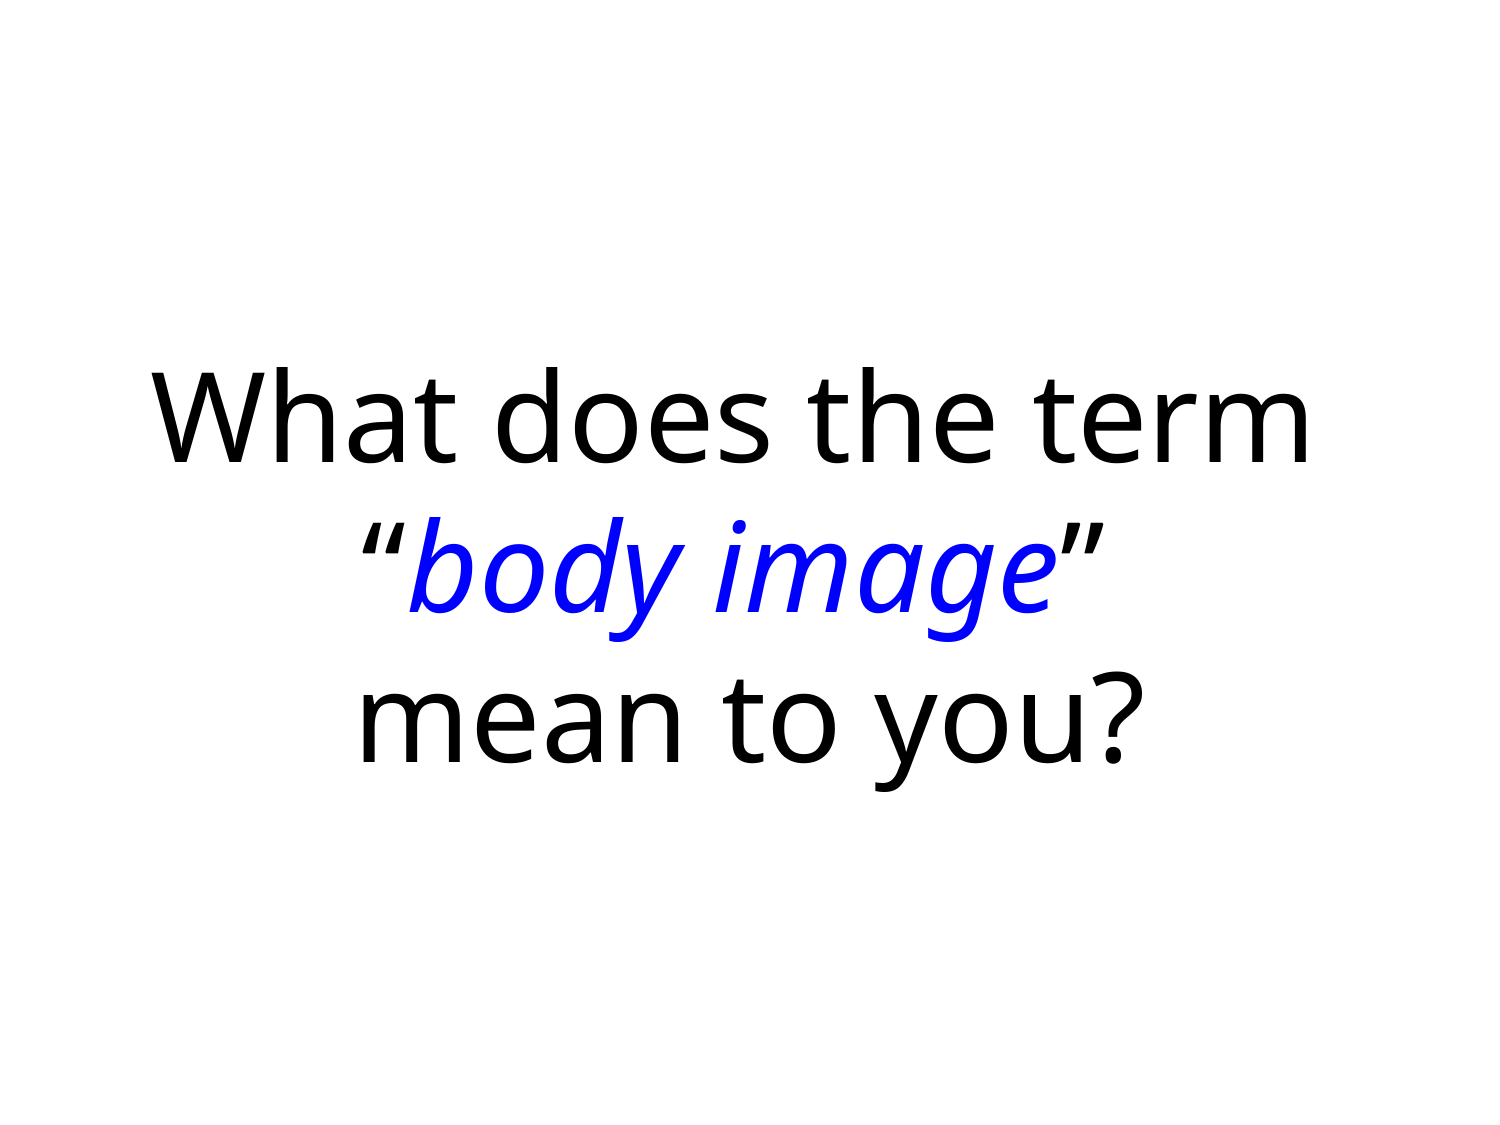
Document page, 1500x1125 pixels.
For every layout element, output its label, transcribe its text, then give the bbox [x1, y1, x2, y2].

title What does the term “body image” mean to you? [51, 470, 1449, 655]
